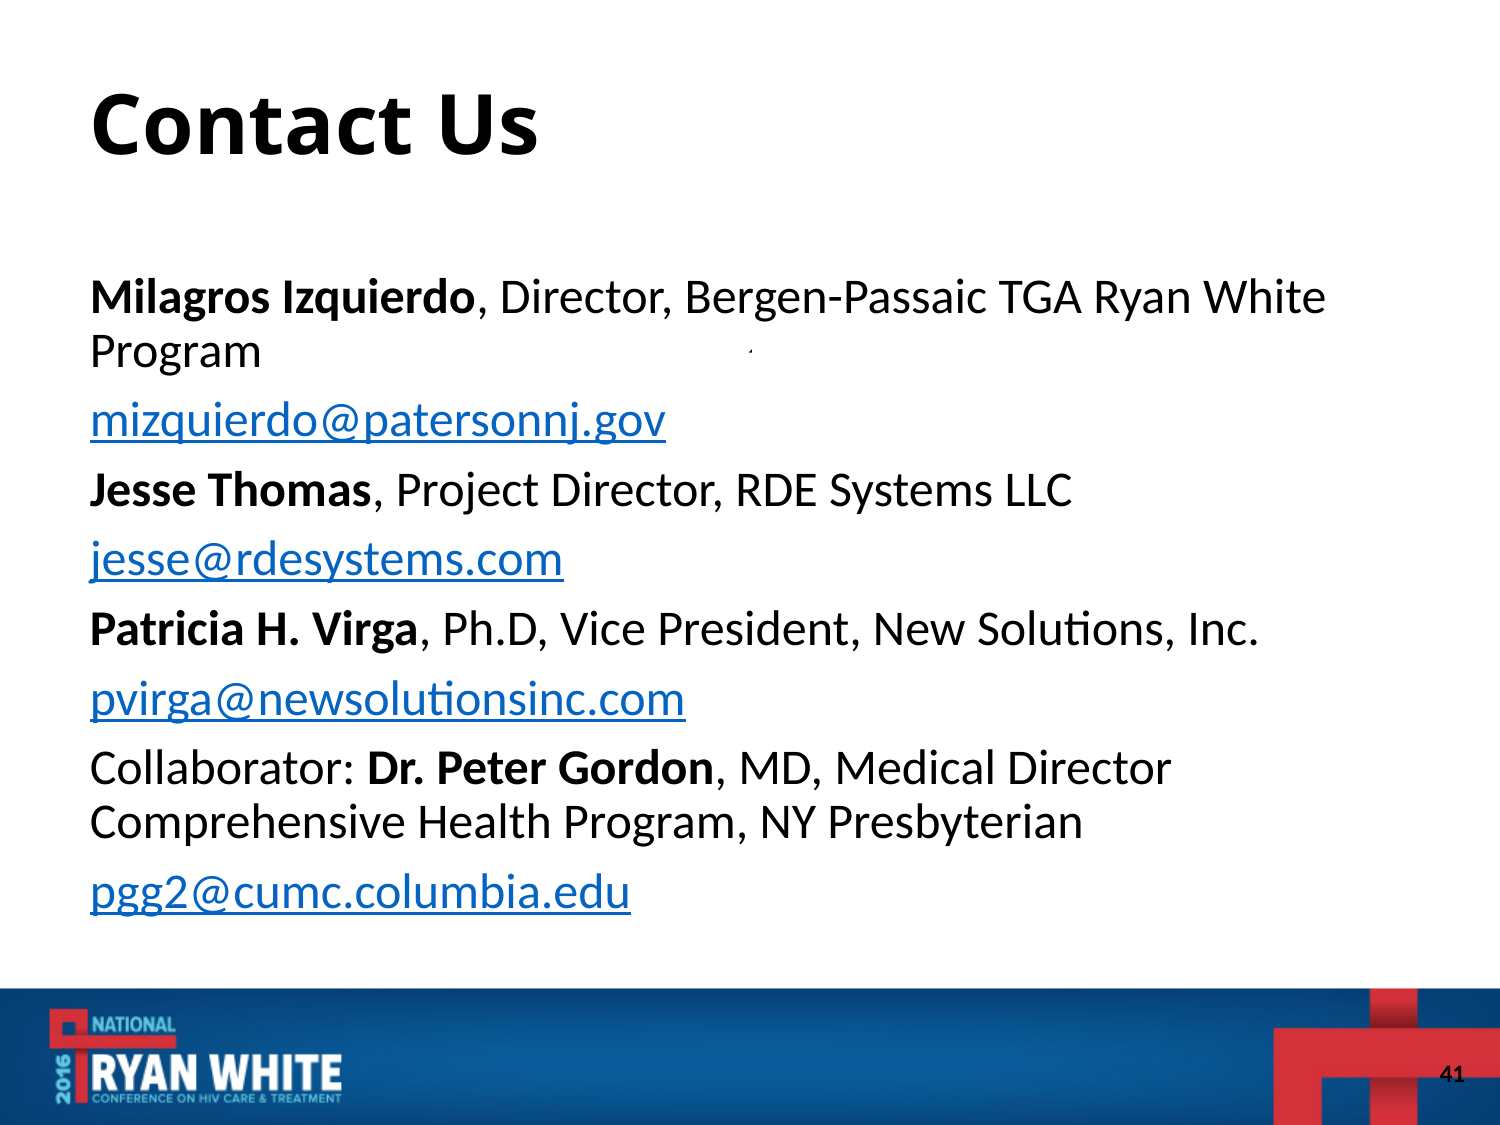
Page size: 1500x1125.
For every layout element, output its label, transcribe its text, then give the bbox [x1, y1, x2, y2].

list Milagros Izquierdo, Director, Bergen-Passaic TGA Ryan White Program mizquierdo@patersonnj.gov Jesse Thomas, Project Director, RDE Systems LLC jesse@rdesystems.com Patricia H. Virga, Ph.D, Vice President, New Solutions, Inc. pvirga@newsolutionsinc.com Collaborator: Dr. Peter Gordon, MD, Medical Director Comprehensive Health Program, NY Presbyterian pgg2@cumc.columbia.edu [75, 262, 1425, 1032]
text_box [187, 387, 1291, 1032]
text_box 41 [1424, 1050, 1500, 1095]
picture [0, 0, 1500, 1125]
title Contact Us [75, 75, 1425, 238]
